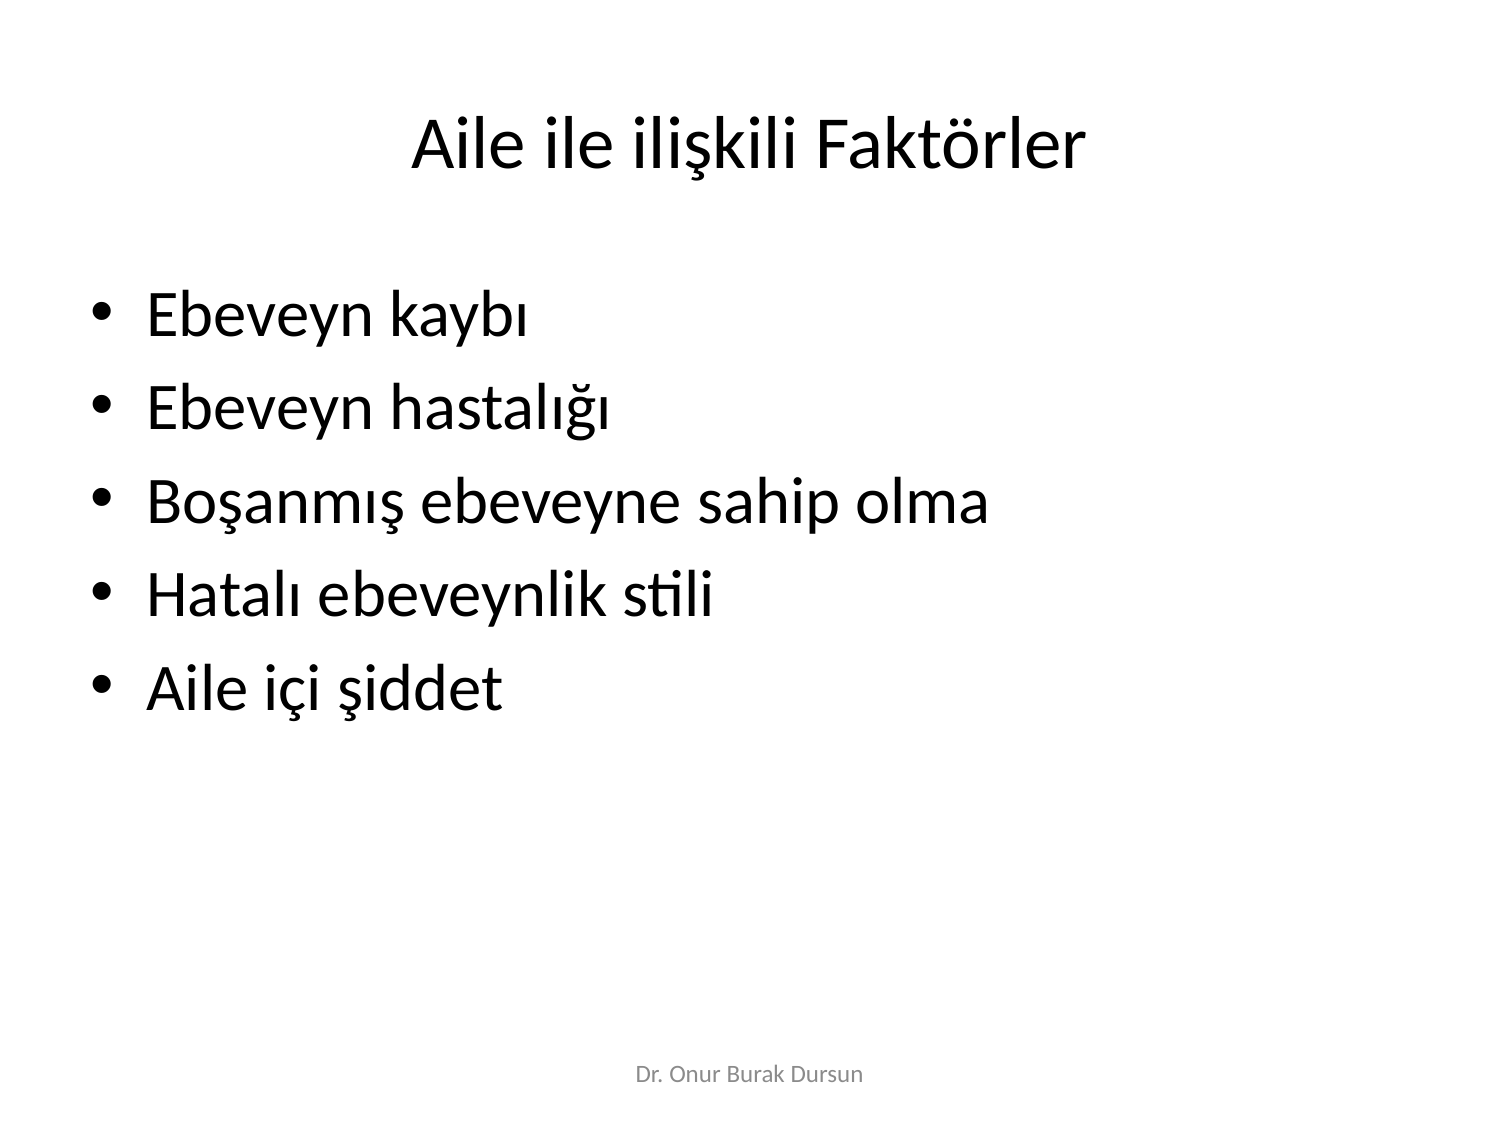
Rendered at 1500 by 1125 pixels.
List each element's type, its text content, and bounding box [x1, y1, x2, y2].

list Ebeveyn kaybı Ebeveyn hastalığı Boşanmış ebeveyne sahip olma Hatalı ebeveynlik stili Aile içi şiddet [75, 262, 1425, 1005]
title Aile ile ilişkili Faktörler [75, 45, 1425, 233]
footer Dr. Onur Burak Dursun [512, 1042, 988, 1103]
